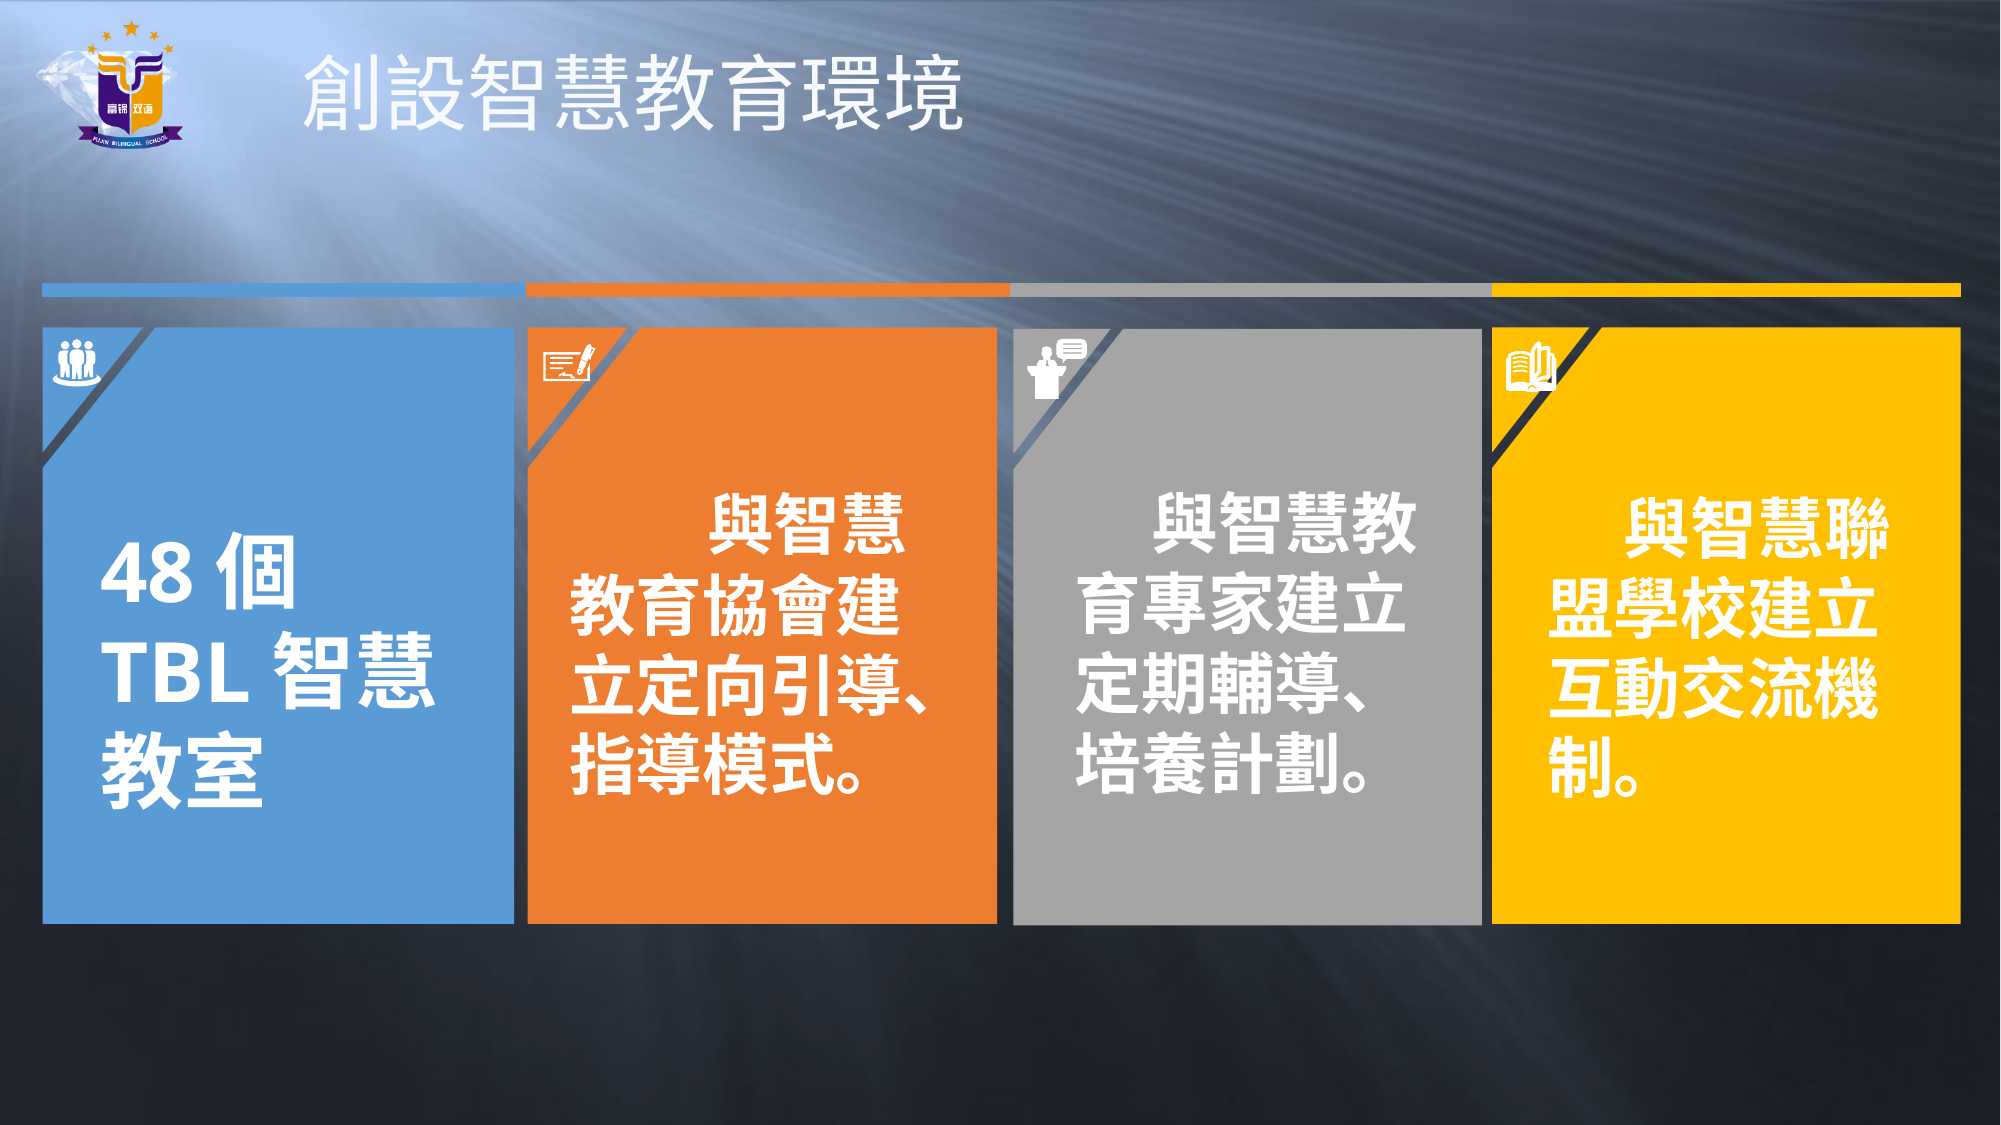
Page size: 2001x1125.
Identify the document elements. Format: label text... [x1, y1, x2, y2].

text_box 與智慧聯盟學校建立互動交流機制。 [1532, 479, 1931, 814]
text_box [1056, 338, 1087, 364]
text_box 創設智慧教育環境 [256, 24, 1053, 158]
text_box 與智慧教育專家建立定期輔導、培養計劃。 [1059, 474, 1458, 809]
text_box [1492, 327, 1961, 924]
picture [0, 0, 256, 171]
text_box [1013, 328, 1482, 926]
text_box [1506, 341, 1557, 393]
text_box [1027, 346, 1067, 399]
text_box [42, 327, 515, 924]
text_box [52, 339, 102, 387]
text_box [527, 327, 998, 924]
text_box 48個TBL智慧教室 [85, 511, 476, 827]
text_box 與智慧教育協會建立定向引導、指導模式。 [554, 475, 953, 811]
text_box [543, 344, 596, 382]
